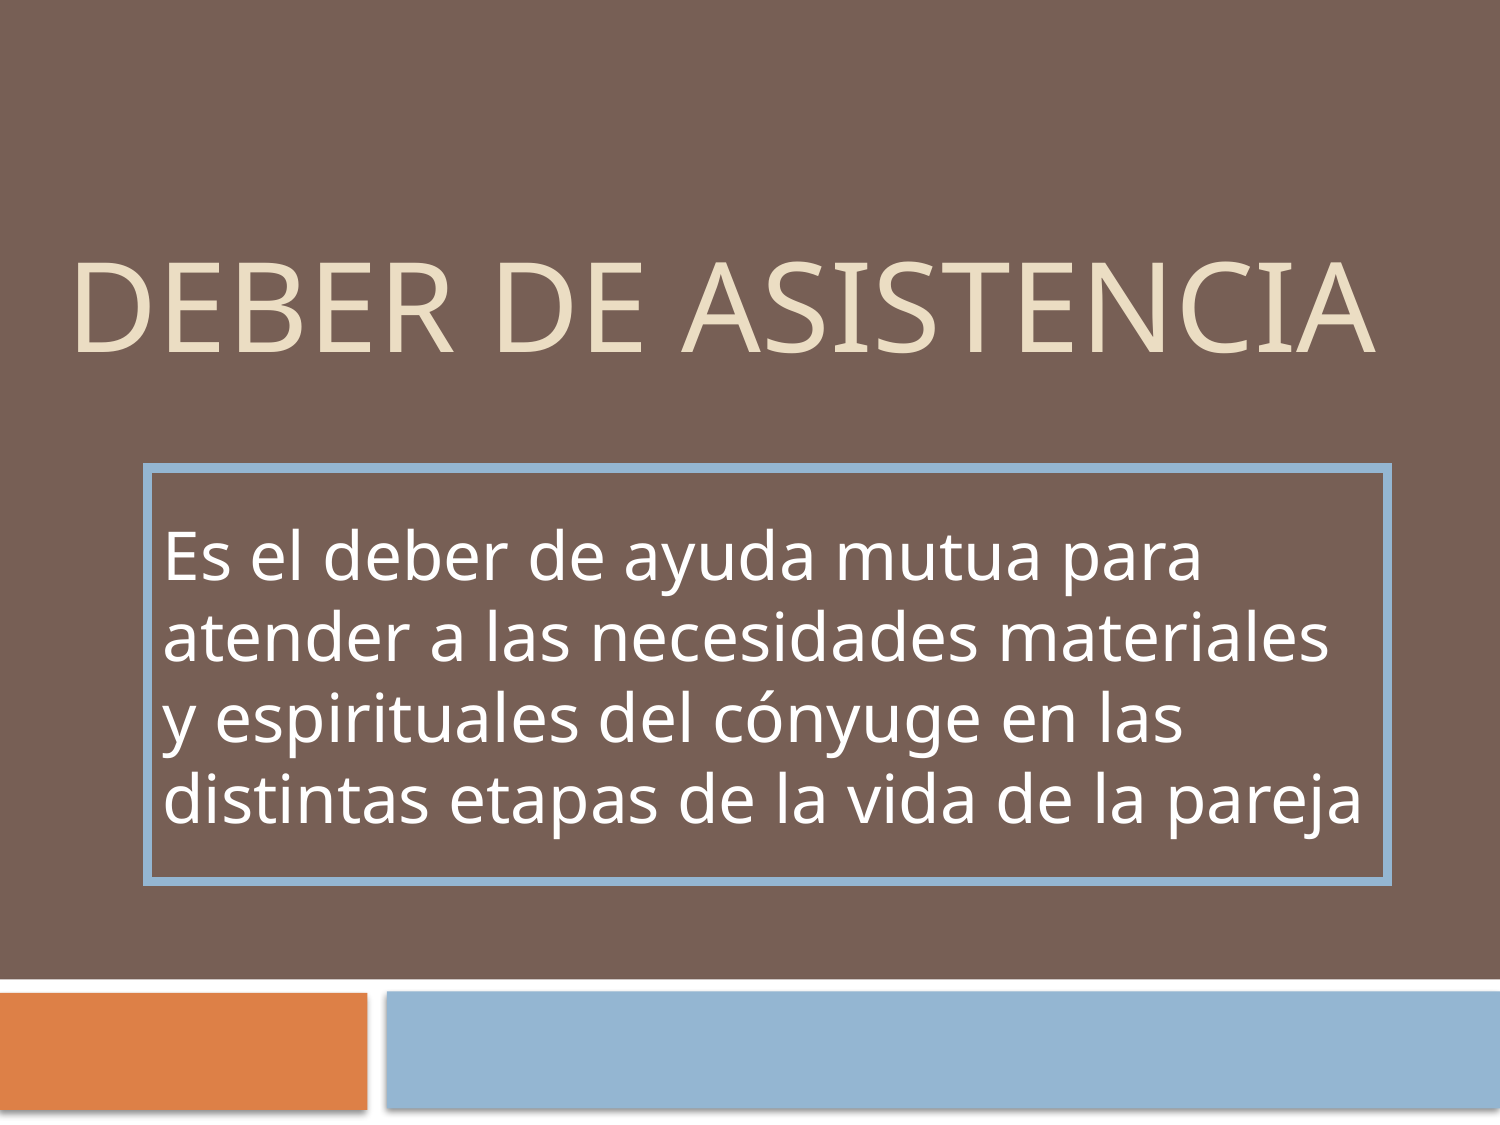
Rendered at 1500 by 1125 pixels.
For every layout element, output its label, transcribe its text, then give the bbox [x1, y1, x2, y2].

title DEBER DE ASISTENCIA [41, 0, 1436, 386]
text_box Es el deber de ayuda mutua para atender a las necesidades materiales y espirituales del cónyuge en las distintas etapas de la vida de la pareja [147, 468, 1388, 882]
